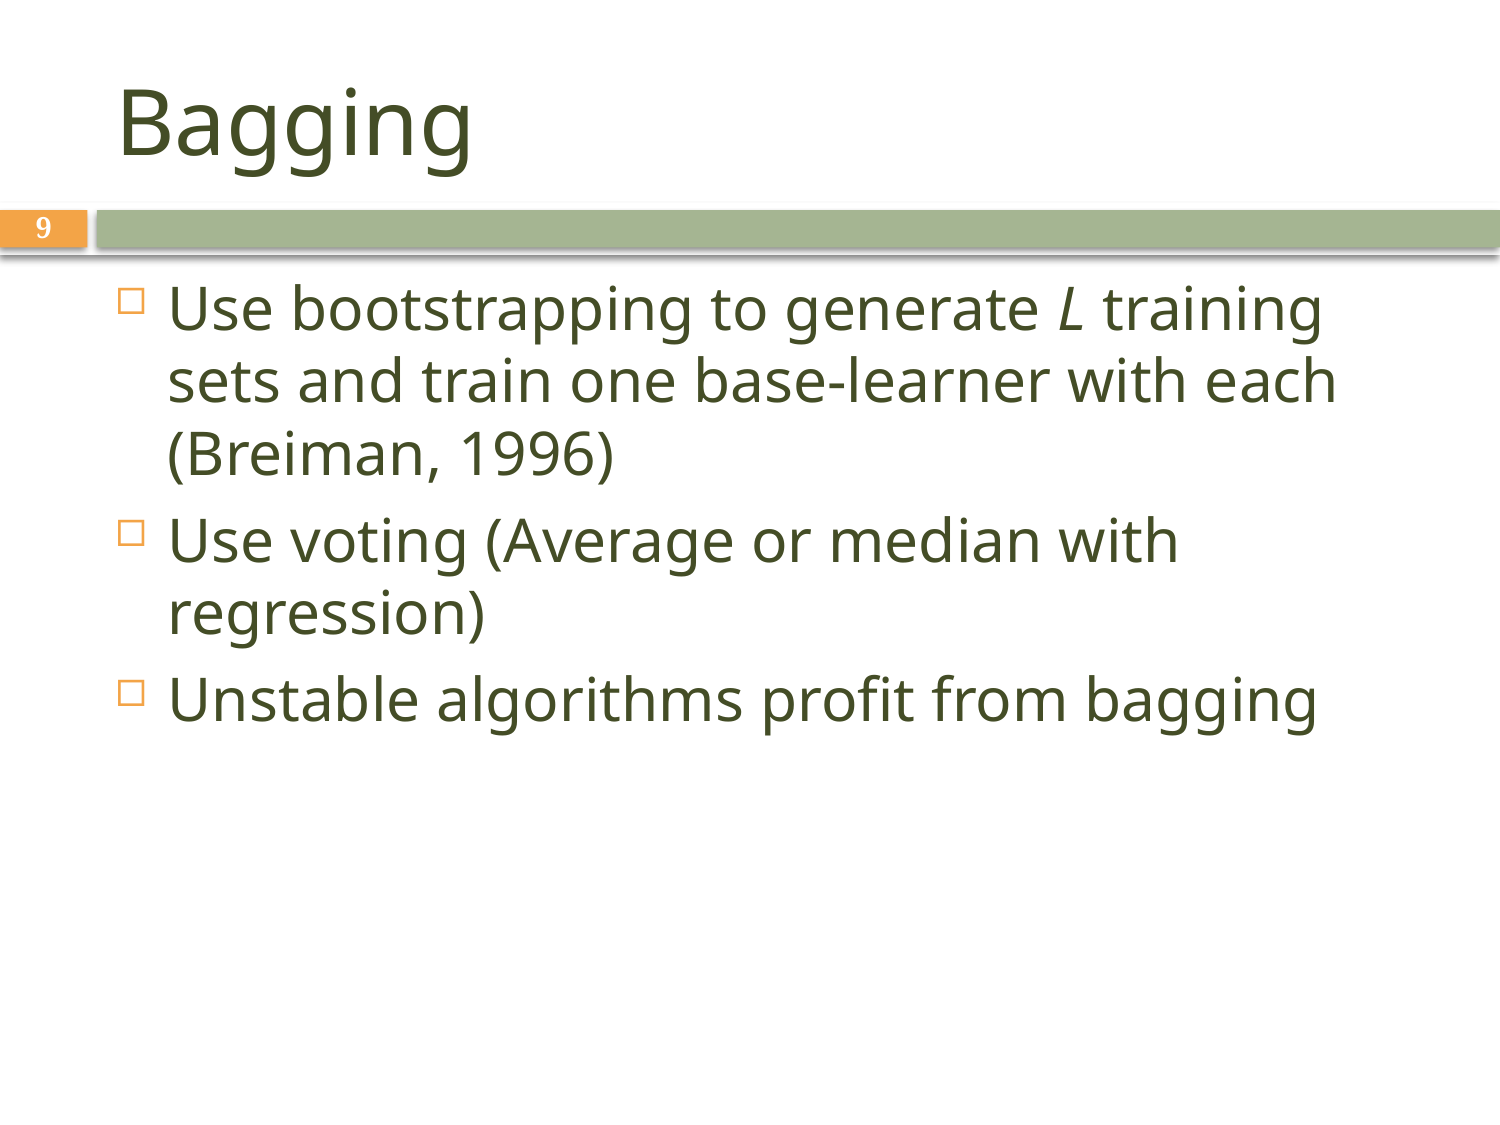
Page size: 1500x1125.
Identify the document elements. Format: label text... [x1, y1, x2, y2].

list Use bootstrapping to generate L training sets and train one base-learner with each (Breiman, 1996) Use voting (Average or median with regression) Unstable algorithms profit from bagging [100, 262, 1438, 1000]
slide_number 9 [0, 208, 88, 249]
title Bagging [100, 37, 1438, 200]
